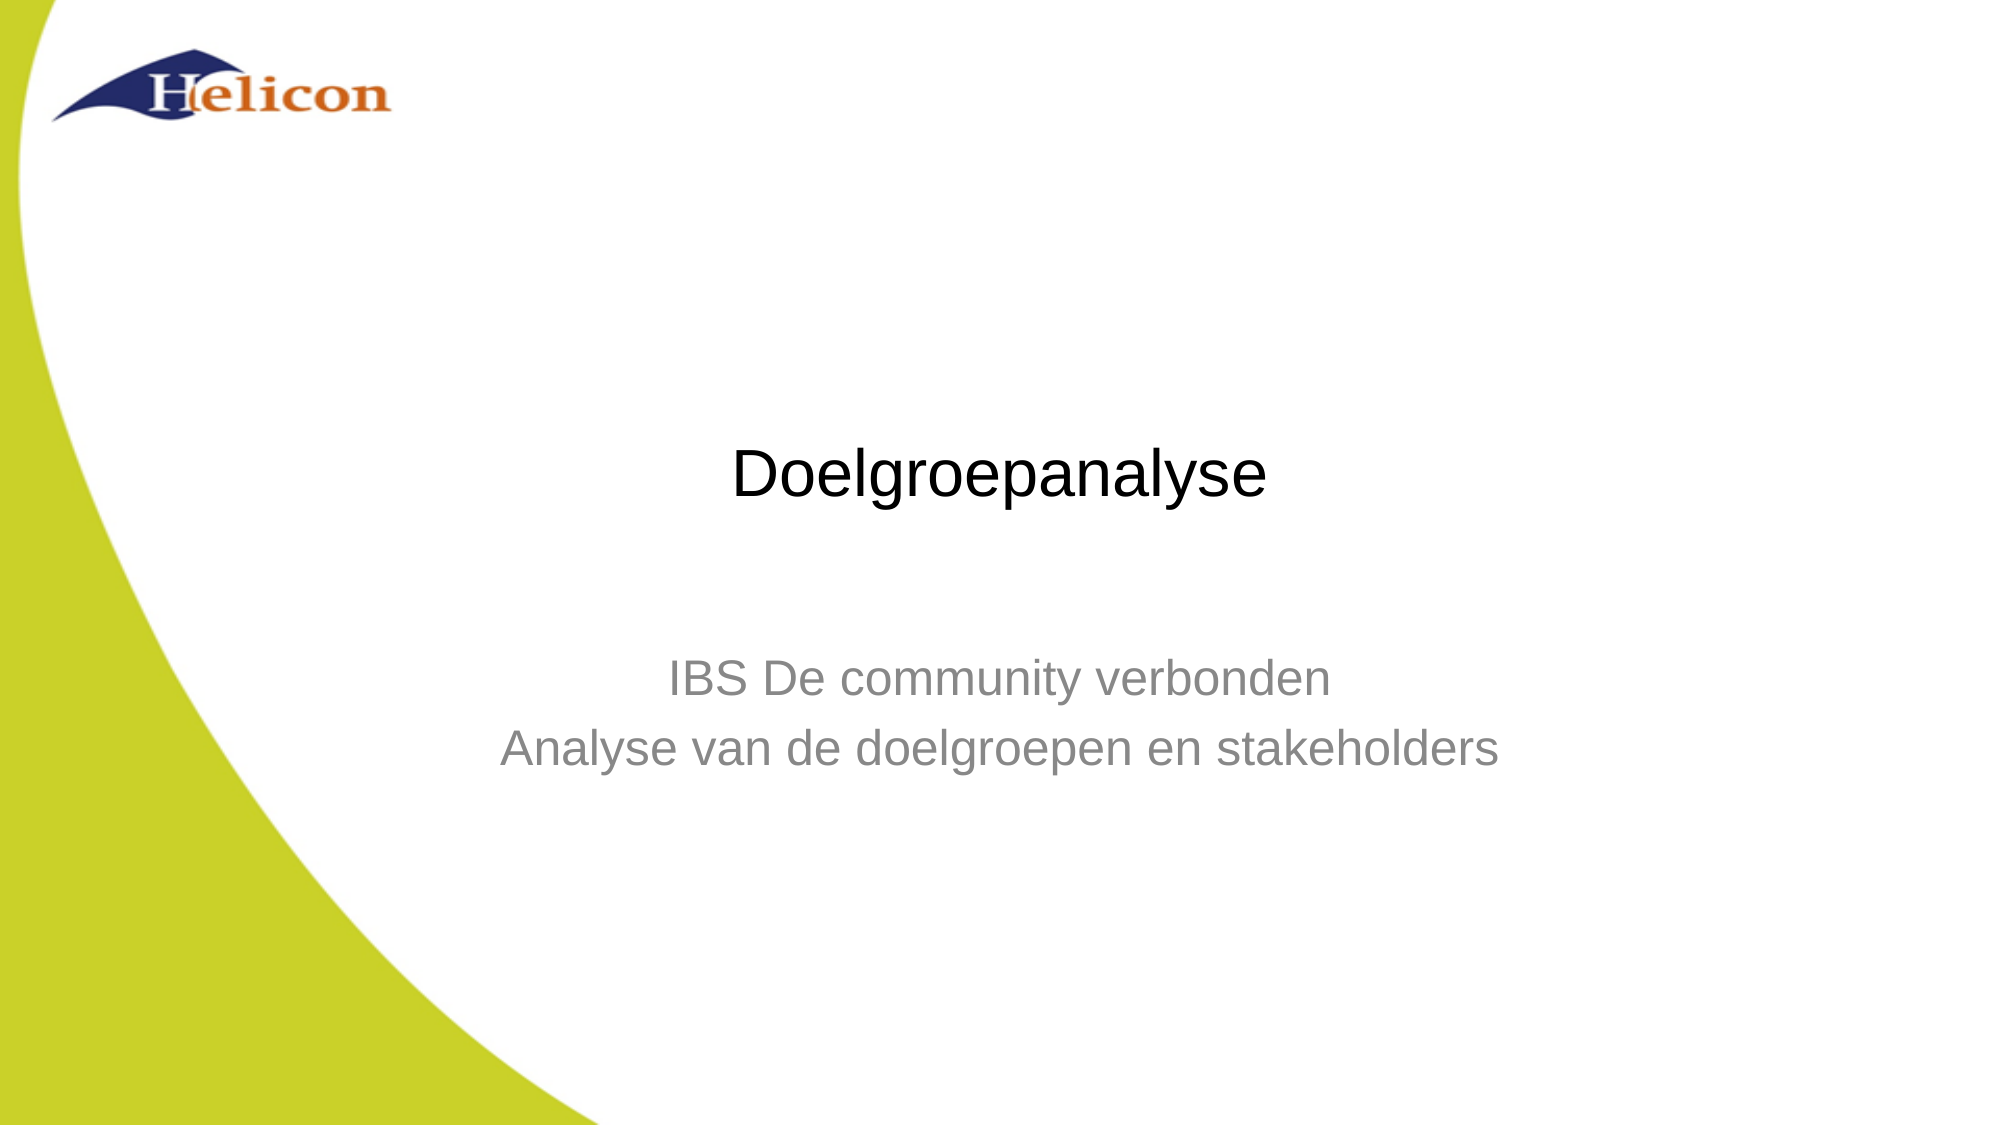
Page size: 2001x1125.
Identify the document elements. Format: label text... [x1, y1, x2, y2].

picture [0, 0, 2000, 1125]
subtitle IBS De community verbonden Analyse van de doelgroepen en stakeholders [300, 637, 1700, 790]
title Doelgroepanalyse [150, 349, 1850, 591]
